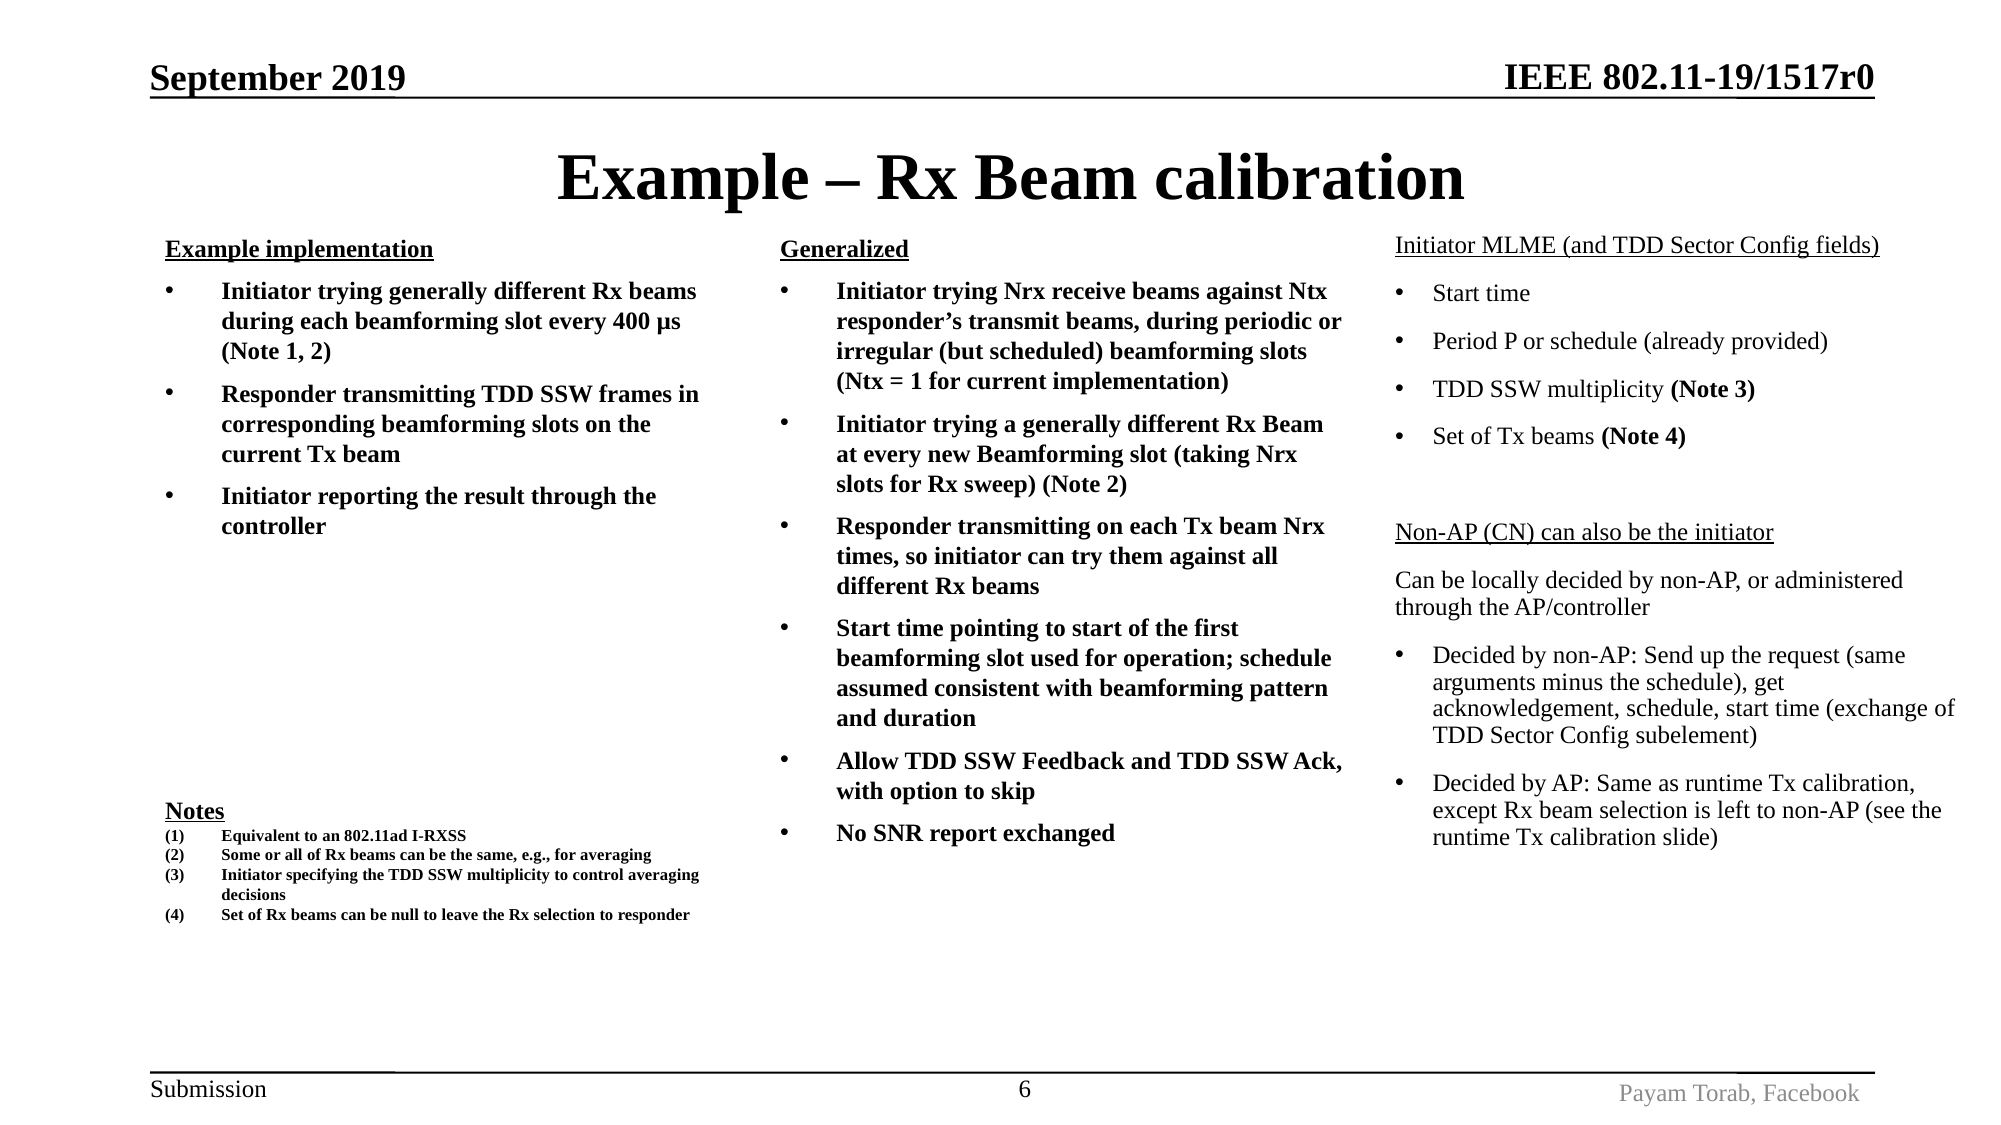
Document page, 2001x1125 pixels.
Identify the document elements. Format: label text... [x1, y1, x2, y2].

title Example – Rx Beam calibration [149, 97, 1876, 248]
list Example implementation Initiator trying generally different Rx beams during each beamforming slot every 400 µs (Note 1, 2) Responder transmitting TDD SSW frames in corresponding beamforming slots on the current Tx beam Initiator reporting the result through the controller Notes Equivalent to an 802.11ad I-RXSS Some or all of Rx beams can be the same, e.g., for averaging Initiator specifying the TDD SSW multiplicity to control averaging decisions Set of Rx beams can be null to leave the Rx selection to responder [149, 224, 751, 1051]
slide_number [149, 52, 750, 90]
slide_number 6 [936, 1072, 1113, 1111]
text_box Initiator MLME (and TDD Sector Config fields) Start time Period P or schedule (already provided) TDD SSW multiplicity (Note 3) Set of Tx beams (Note 4) Non-AP (CN) can also be the initiator Can be locally decided by non-AP, or administered through the AP/controller Decided by non-AP: Send up the request (same arguments minus the schedule), get acknowledgement, schedule, start time (exchange of TDD Sector Config subelement) Decided by AP: Same as runtime Tx calibration, except Rx beam selection is left to non-AP (see the runtime Tx calibration slide) [1379, 224, 1980, 1050]
list Generalized Initiator trying Nrx receive beams against Ntx responder’s transmit beams, during periodic or irregular (but scheduled) beamforming slots (Ntx = 1 for current implementation) Initiator trying a generally different Rx Beam at every new Beamforming slot (taking Nrx slots for Rx sweep) (Note 2) Responder transmitting on each Tx beam Nrx times, so initiator can try them against all different Rx beams Start time pointing to start of the first beamforming slot used for operation; schedule assumed consistent with beamforming pattern and duration Allow TDD SSW Feedback and TDD SSW Ack, with option to skip No SNR report exchanged [764, 224, 1366, 1051]
footer Payam Torab, Facebook [1170, 1072, 1875, 1110]
